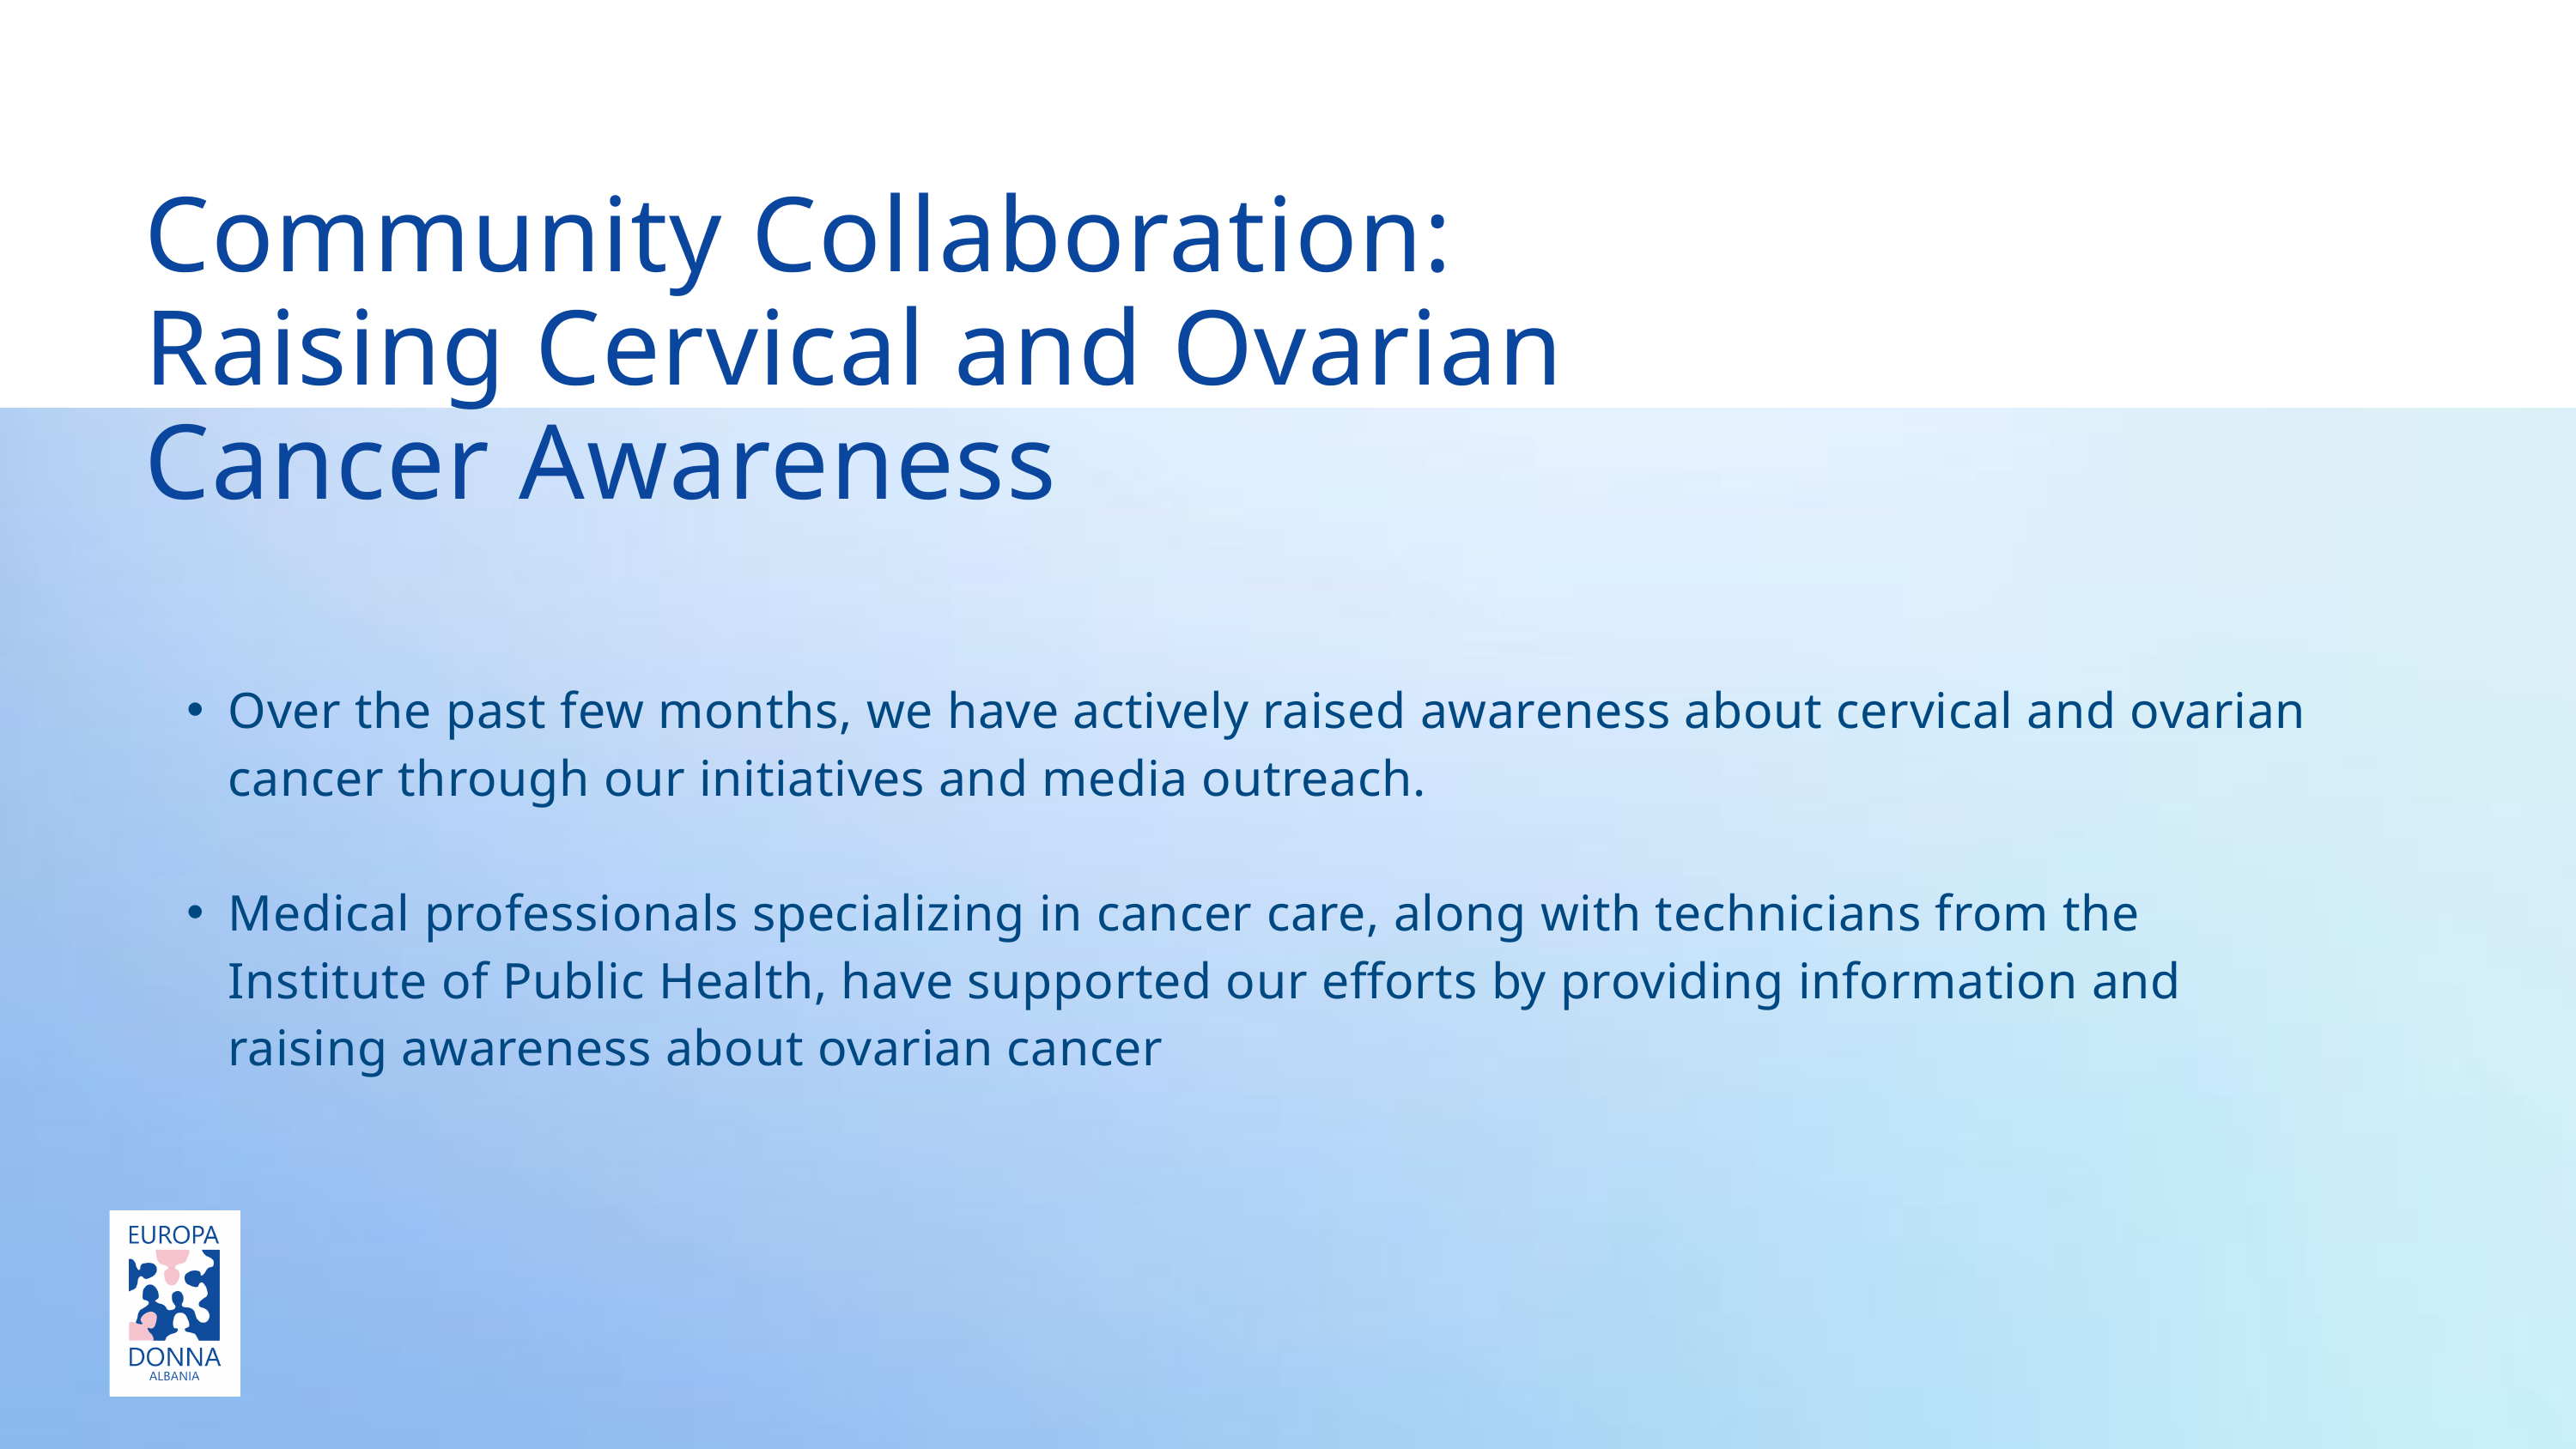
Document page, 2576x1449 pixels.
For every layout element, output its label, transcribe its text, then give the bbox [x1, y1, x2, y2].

text_box Over the past few months, we have actively raised awareness about cervical and ovarian cancer through our initiatives and media outreach. Medical professionals specializing in cancer care, along with technicians from the Institute of Public Health, have supported our efforts by providing information and raising awareness about ovarian cancer [144, 670, 2350, 1143]
text_box Community Collaboration: Raising Cervical and Ovarian Cancer Awareness [144, 179, 1758, 520]
text_box [109, 1210, 241, 1397]
text_box [0, 408, 2576, 1449]
